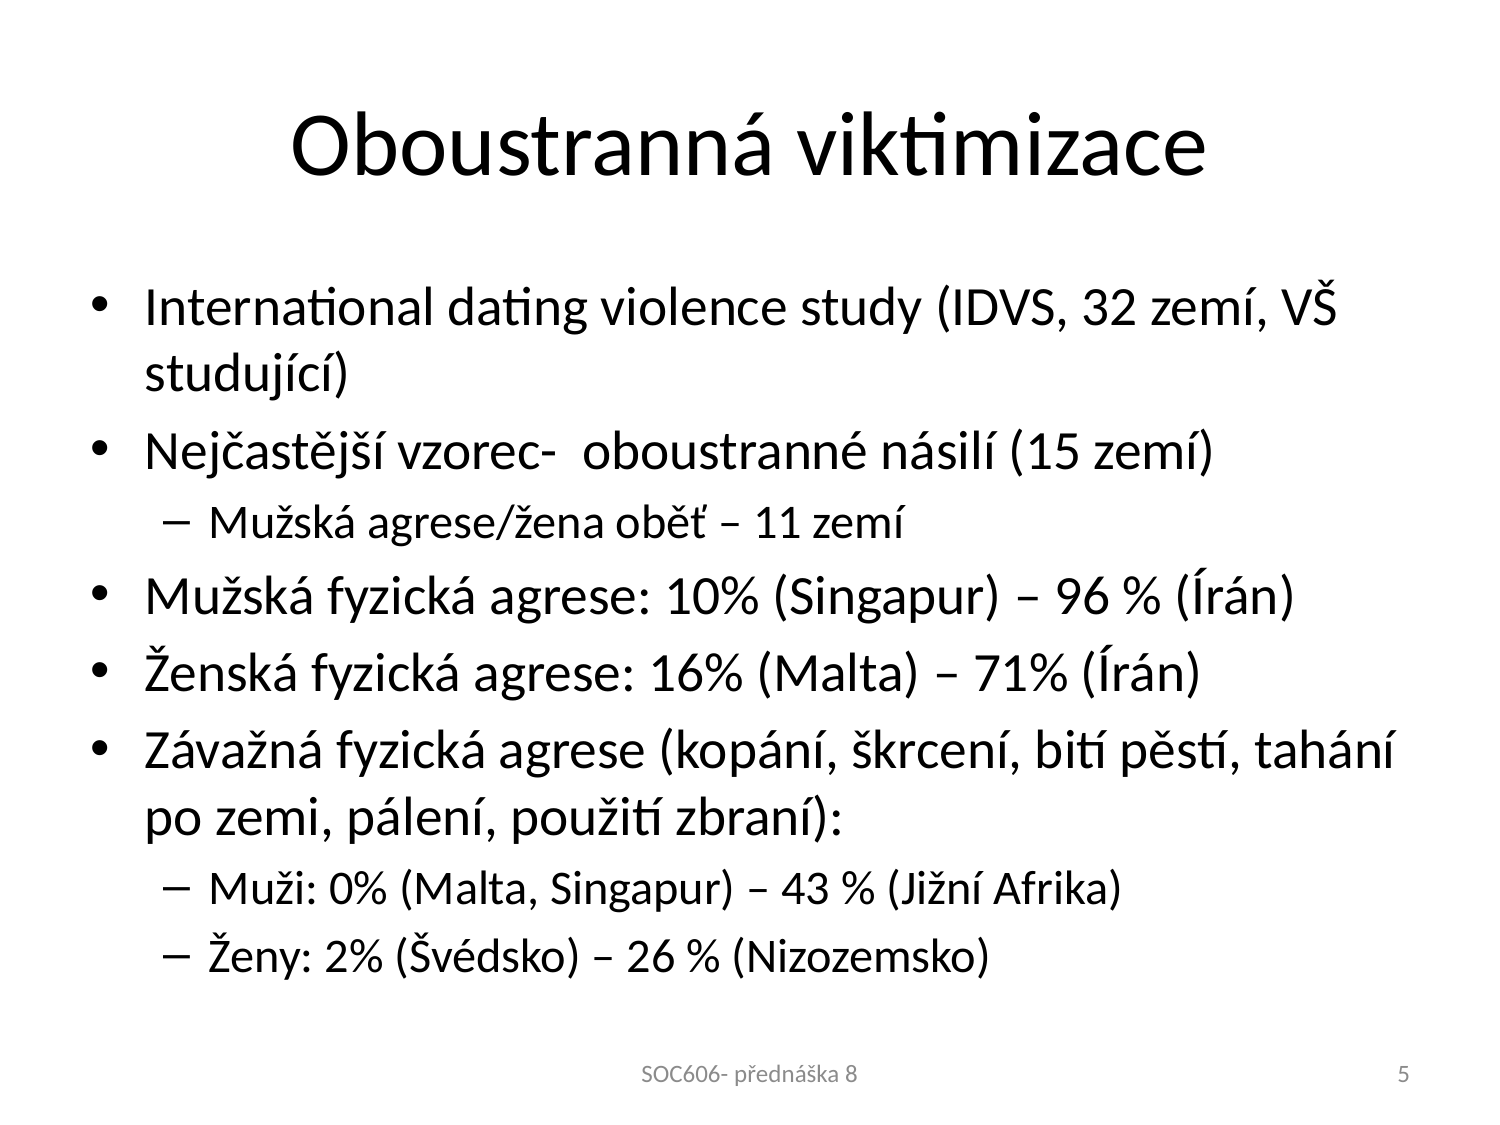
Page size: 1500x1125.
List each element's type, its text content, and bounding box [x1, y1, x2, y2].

slide_number 5 [1074, 1042, 1425, 1103]
title Oboustranná viktimizace [75, 45, 1425, 233]
footer SOC606- přednáška 8 [512, 1042, 988, 1103]
list International dating violence study (IDVS, 32 zemí, VŠ studující) Nejčastější vzorec- oboustranné násilí (15 zemí) Mužská agrese/žena oběť – 11 zemí Mužská fyzická agrese: 10% (Singapur) – 96 % (Írán) Ženská fyzická agrese: 16% (Malta) – 71% (Írán) Závažná fyzická agrese (kopání, škrcení, bití pěstí, tahání po zemi, pálení, použití zbraní): Muži: 0% (Malta, Singapur) – 43 % (Jižní Afrika) Ženy: 2% (Švédsko) – 26 % (Nizozemsko) [75, 262, 1425, 1005]
